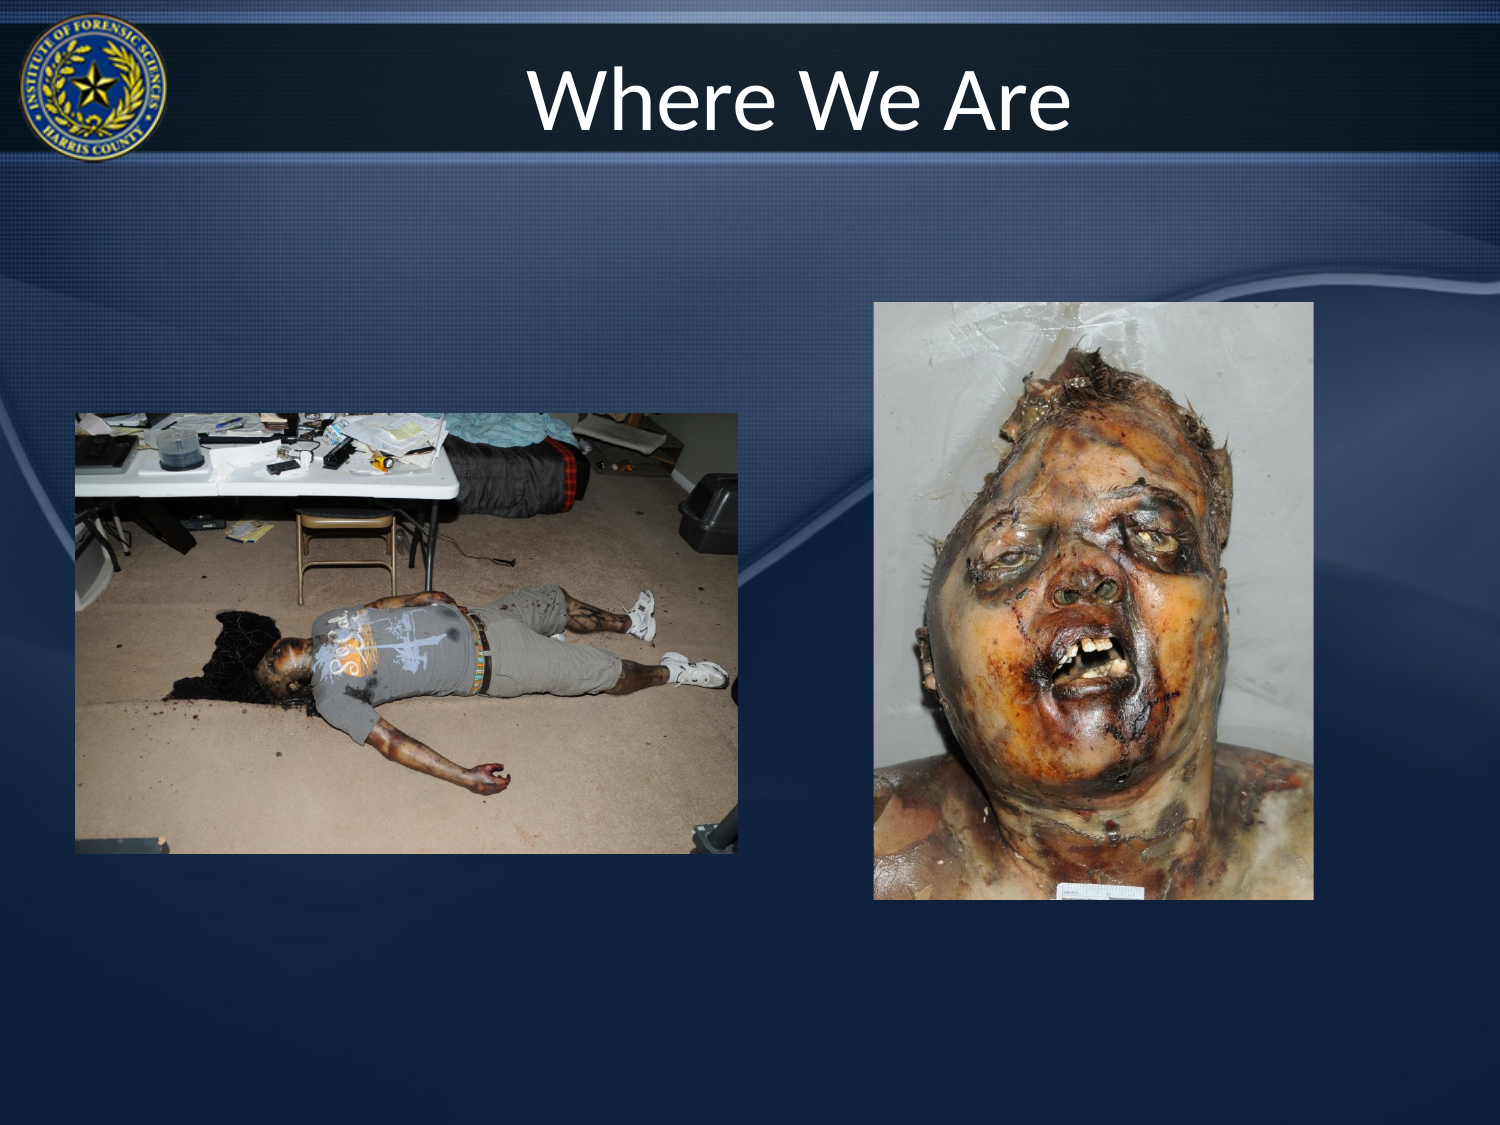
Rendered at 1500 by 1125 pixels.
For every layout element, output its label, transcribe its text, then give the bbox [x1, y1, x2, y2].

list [74, 413, 738, 854]
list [873, 302, 1314, 901]
picture [0, 0, 1500, 1125]
title Where We Are [124, 0, 1476, 188]
